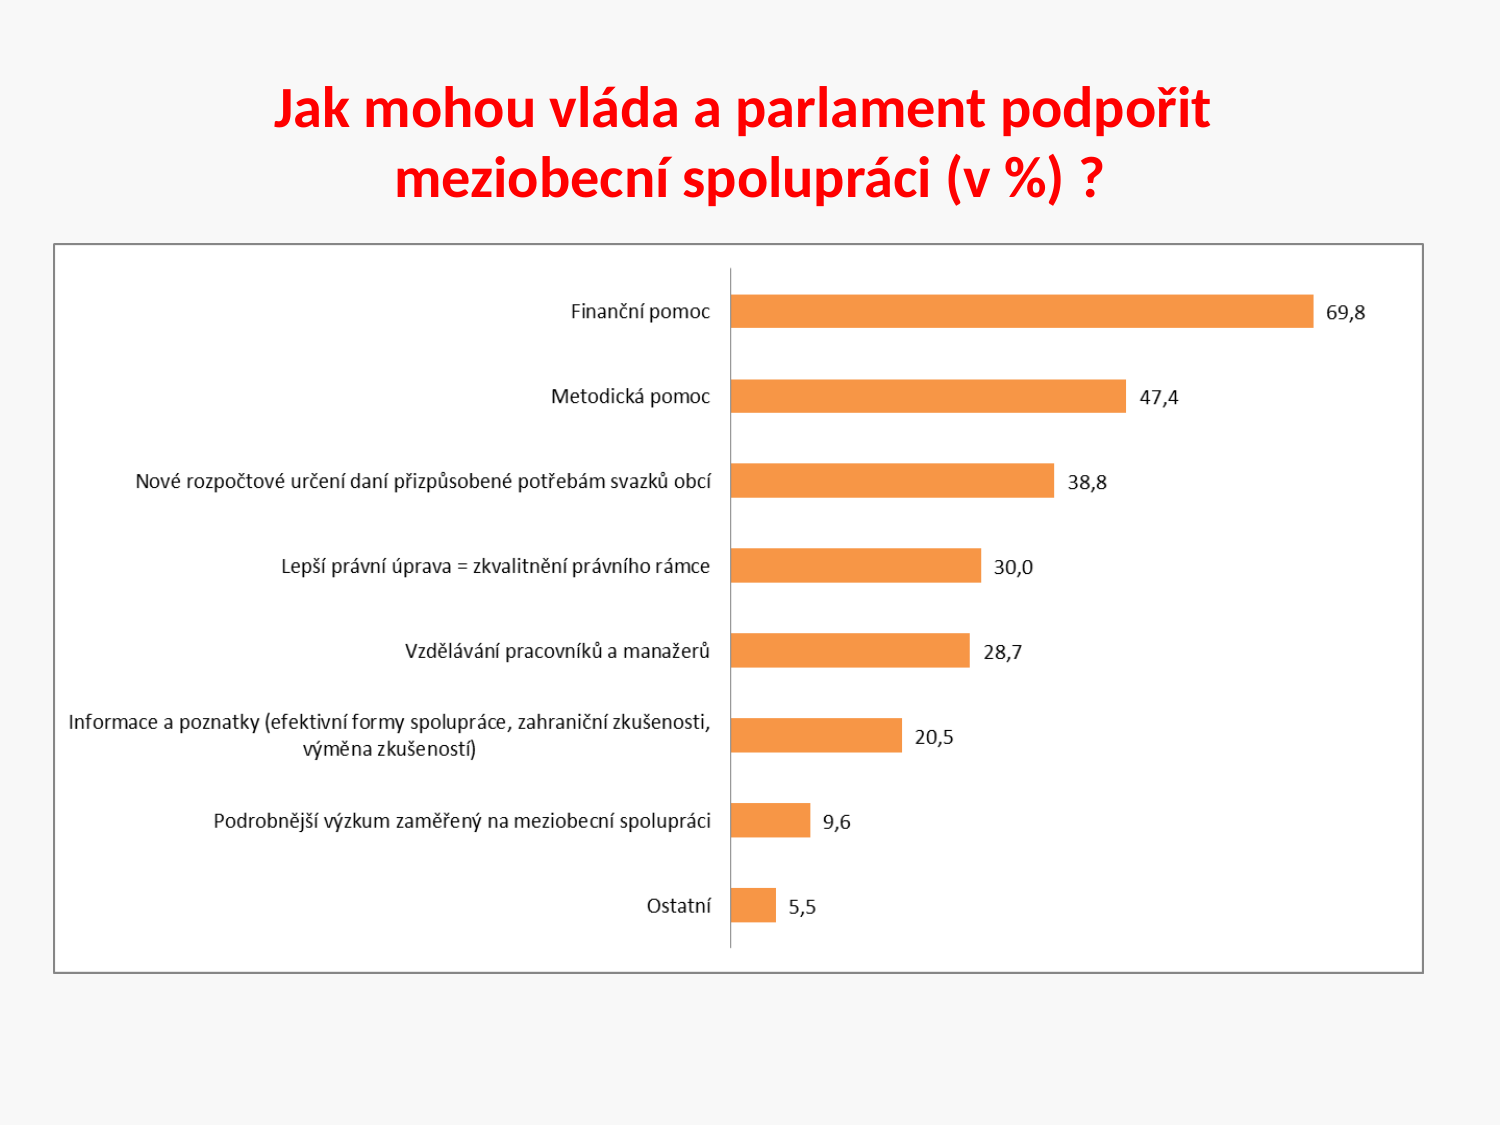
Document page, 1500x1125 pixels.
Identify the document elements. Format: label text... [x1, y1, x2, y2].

title Jak mohou vláda a parlament podpořit meziobecní spolupráci (v %) ? [75, 45, 1425, 233]
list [52, 243, 1424, 974]
